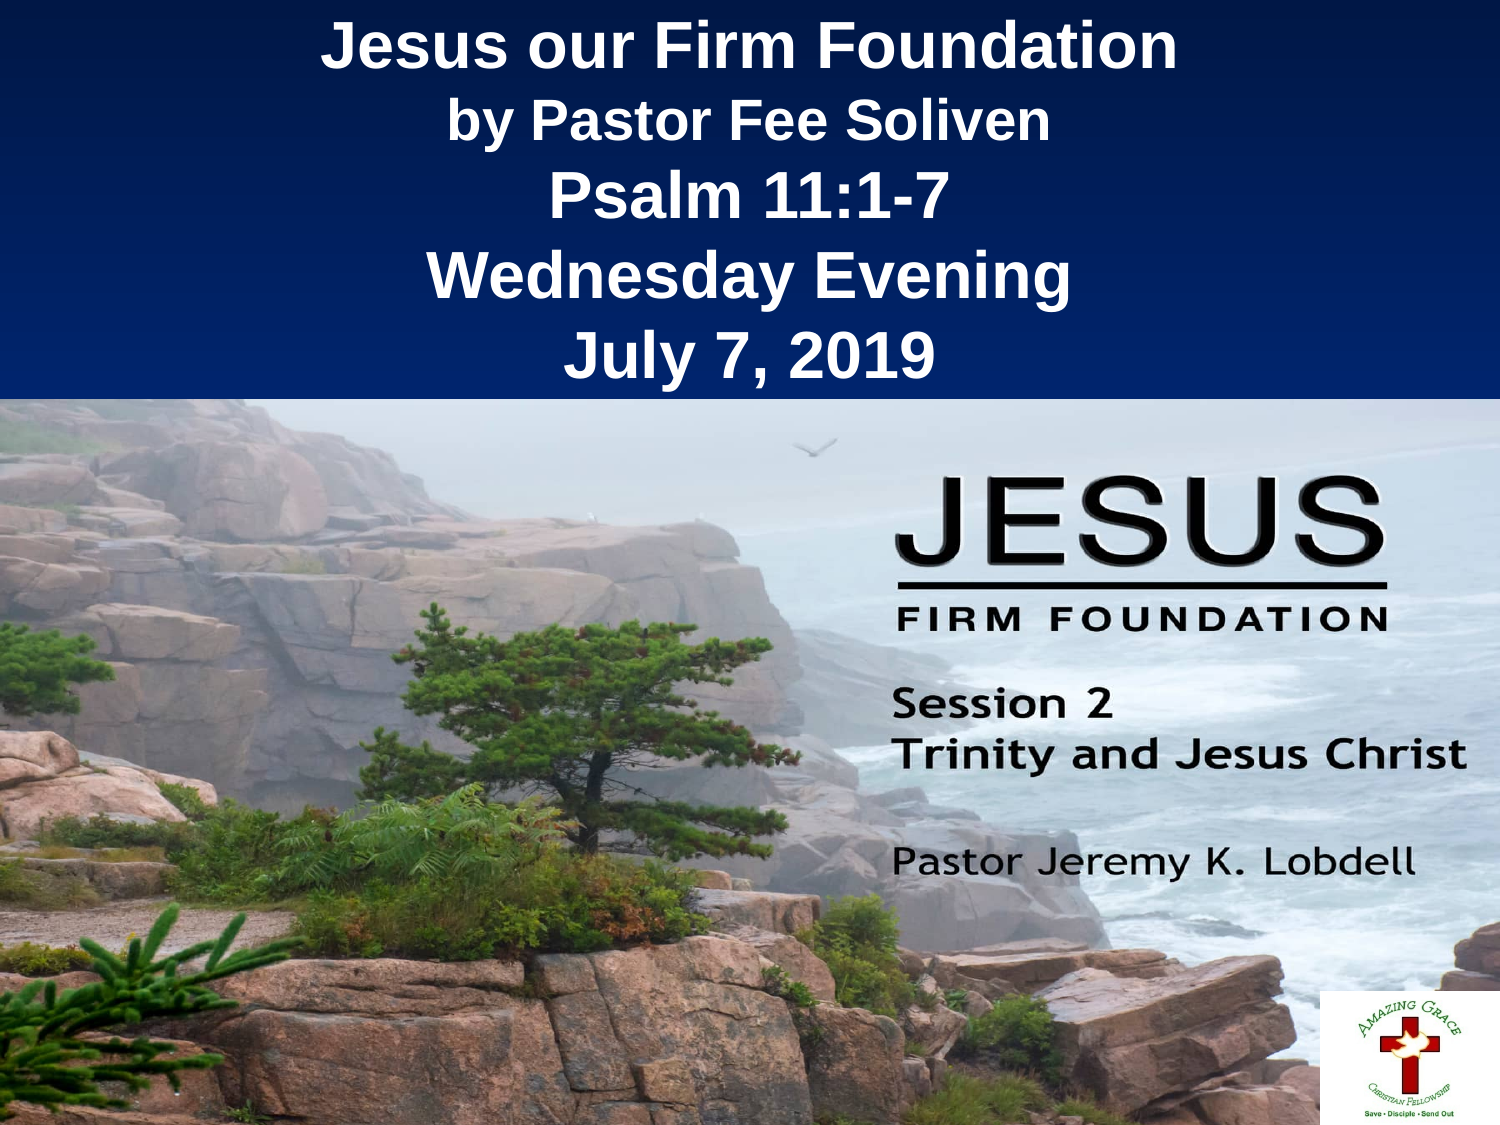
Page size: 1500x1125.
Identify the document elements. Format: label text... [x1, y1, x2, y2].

text_box Jesus our Firm Foundation by Pastor Fee Soliven Psalm 11:1-7 Wednesday Evening July 7, 2019 [37, 0, 1463, 398]
picture [0, 399, 1500, 1125]
